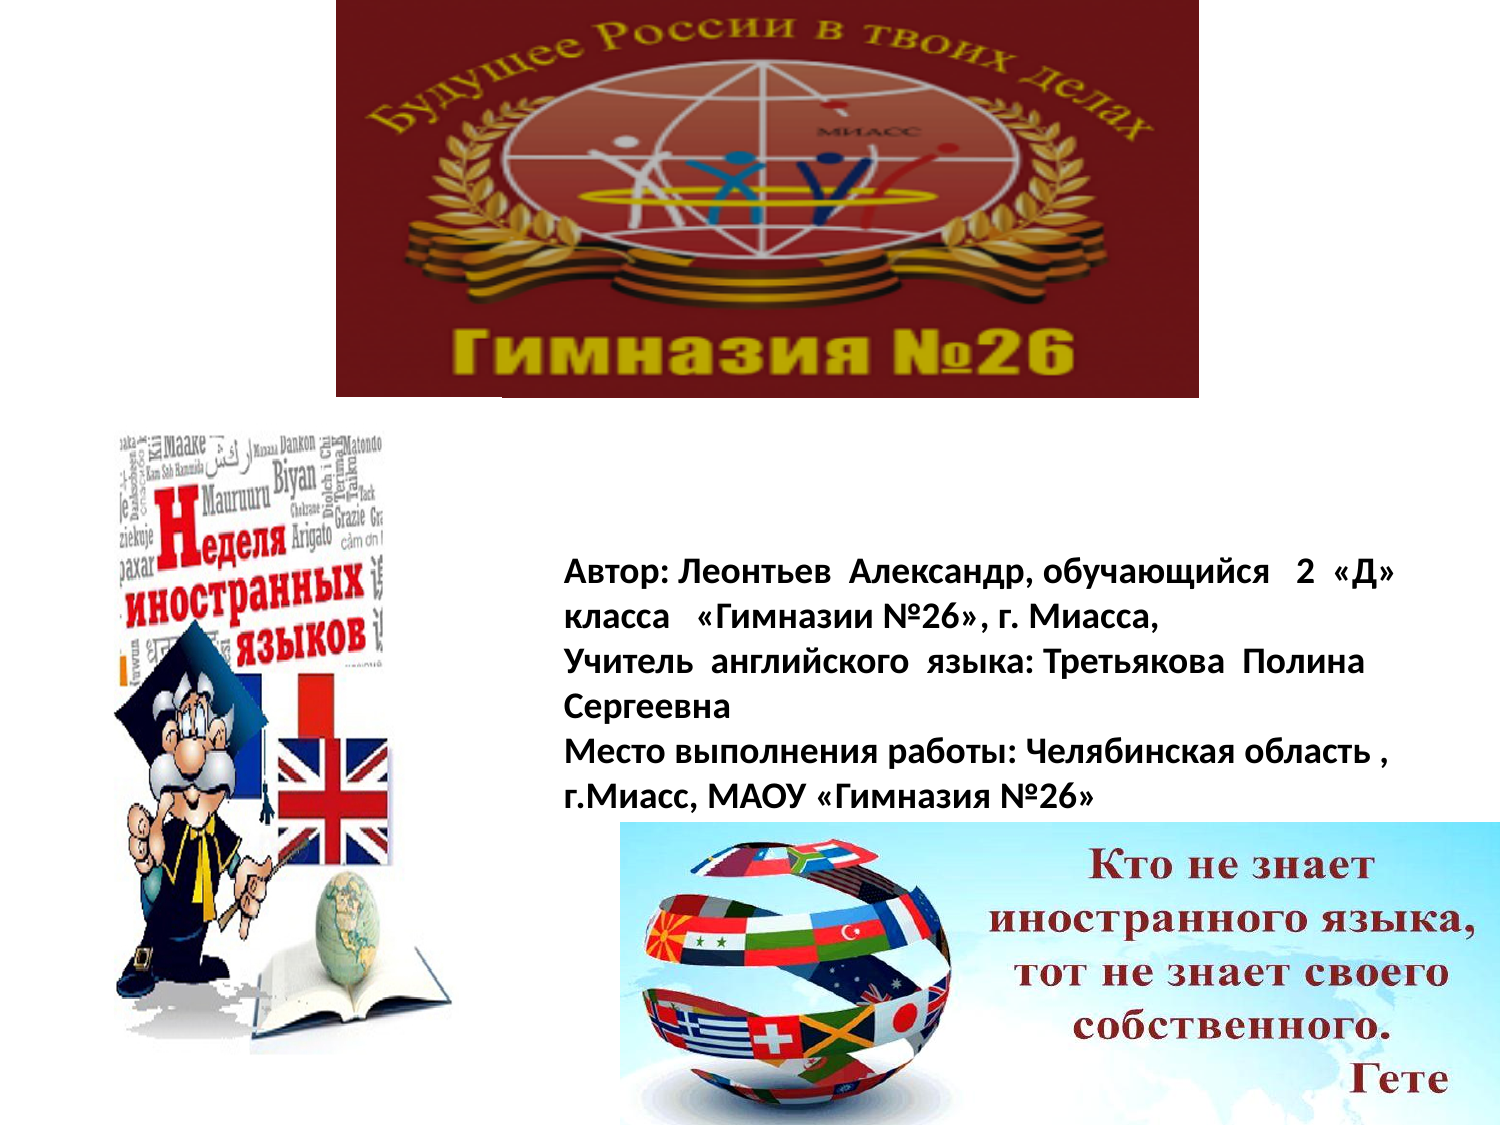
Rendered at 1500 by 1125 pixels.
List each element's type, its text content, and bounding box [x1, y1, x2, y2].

picture [0, 0, 1200, 1071]
text_box Автор: Леонтьев Александр, обучающийся 2 «Д» класса «Гимназии №26», г. Миасса, Учитель английского языка: Третьякова Полина Сергеевна Место выполнения работы: Челябинская область , г.Миасс, МАОУ «Гимназия №26» [549, 538, 1500, 869]
picture [619, 822, 1500, 1125]
